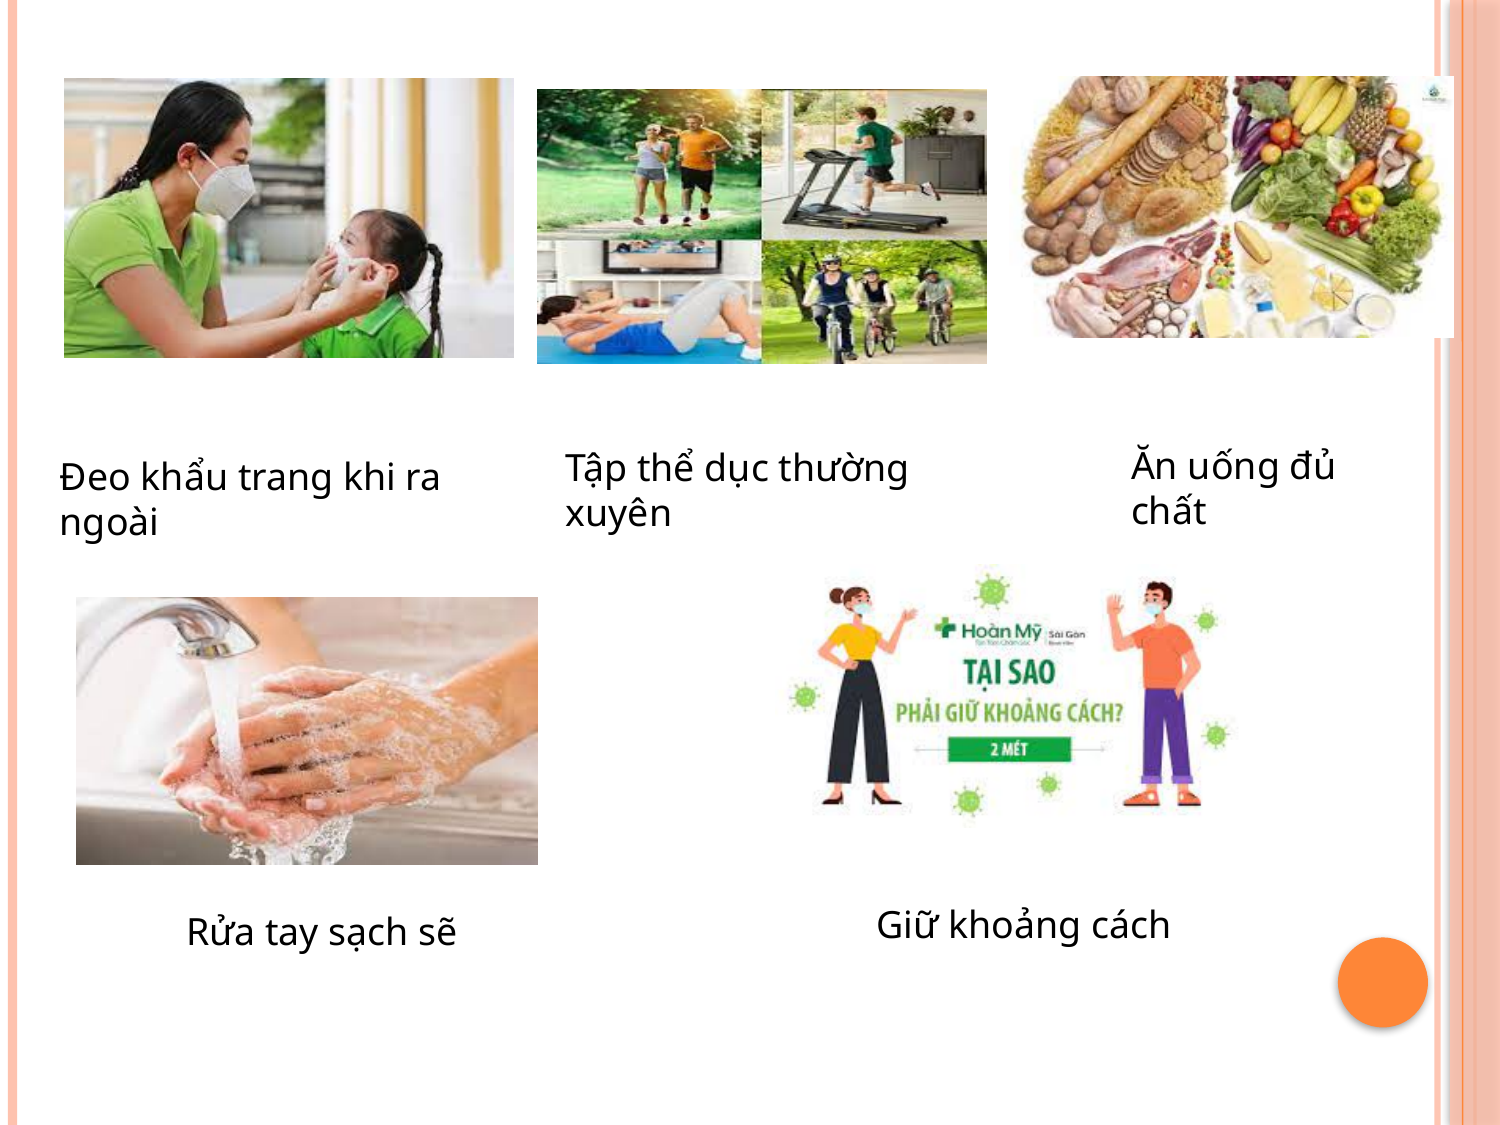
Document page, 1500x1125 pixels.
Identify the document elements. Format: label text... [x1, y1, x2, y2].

picture [536, 89, 987, 365]
picture [774, 564, 1245, 828]
text_box Đeo khẩu trang khi ra ngoài [45, 445, 518, 550]
text_box Giữ khoảng cách [862, 893, 1323, 953]
text_box Tập thể dục thường xuyên [551, 437, 1000, 542]
text_box Rửa tay sạch sẽ [171, 900, 692, 961]
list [64, 77, 515, 359]
text_box Ăn uống đủ chất [1116, 434, 1400, 540]
picture [1009, 75, 1454, 339]
picture [75, 597, 538, 866]
